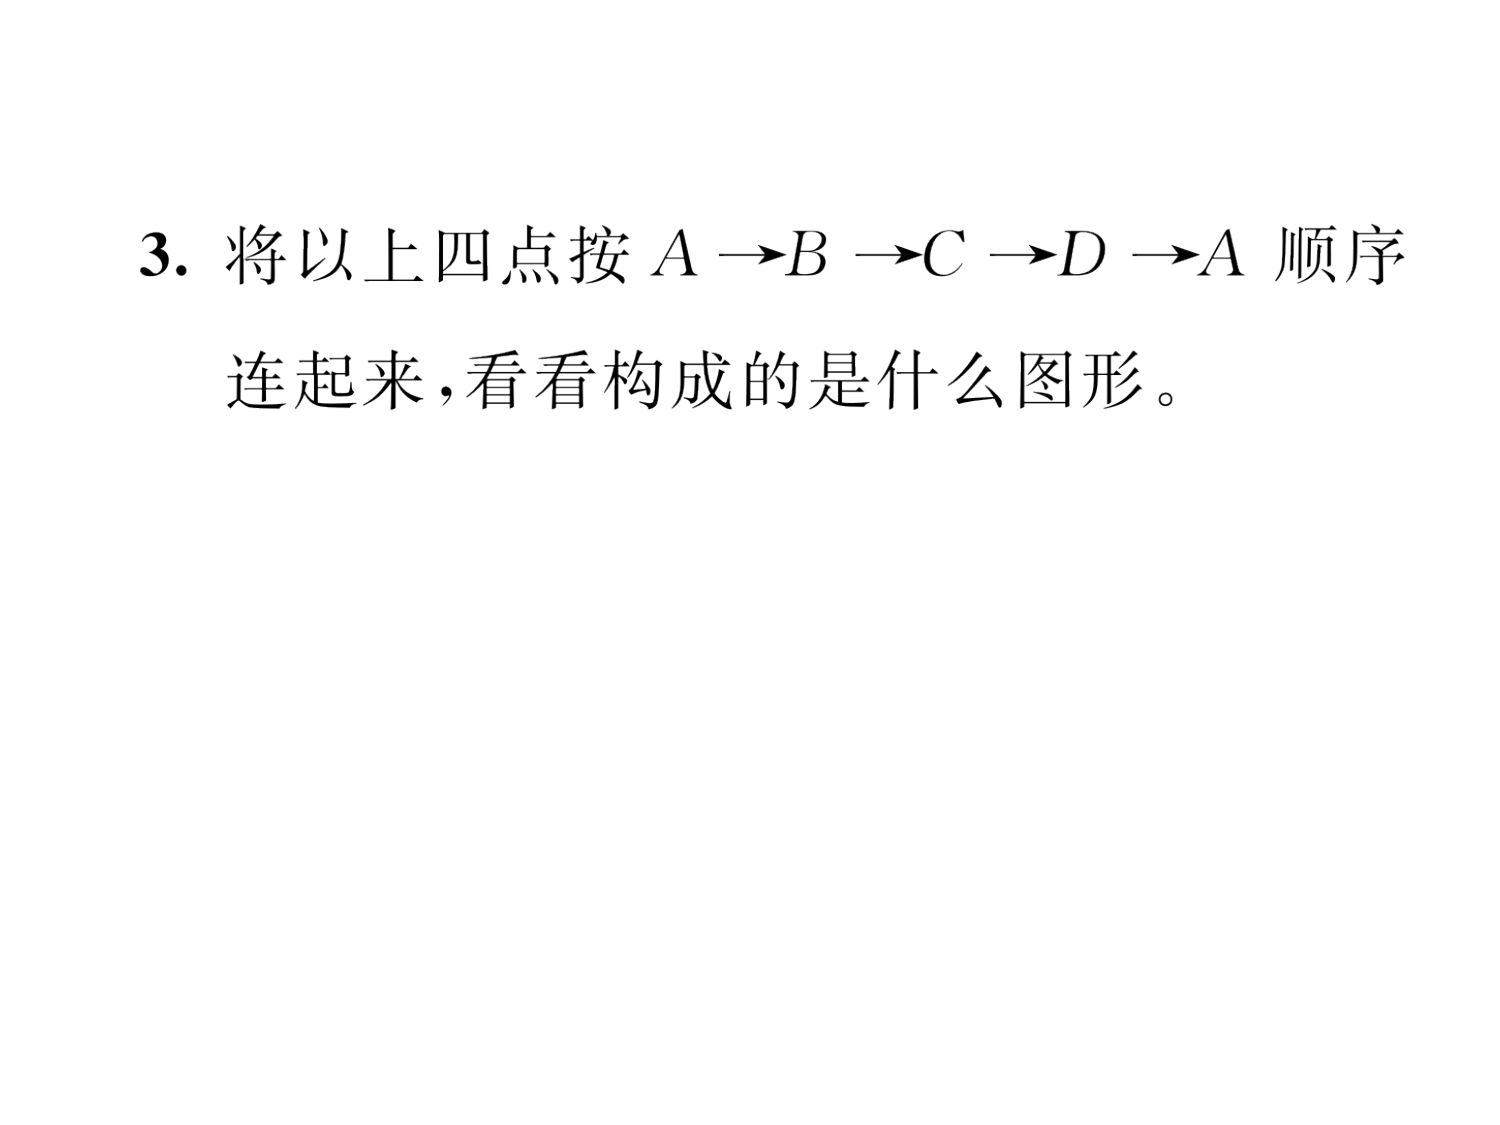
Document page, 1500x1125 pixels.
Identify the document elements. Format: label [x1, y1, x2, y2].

picture [135, 184, 1500, 557]
